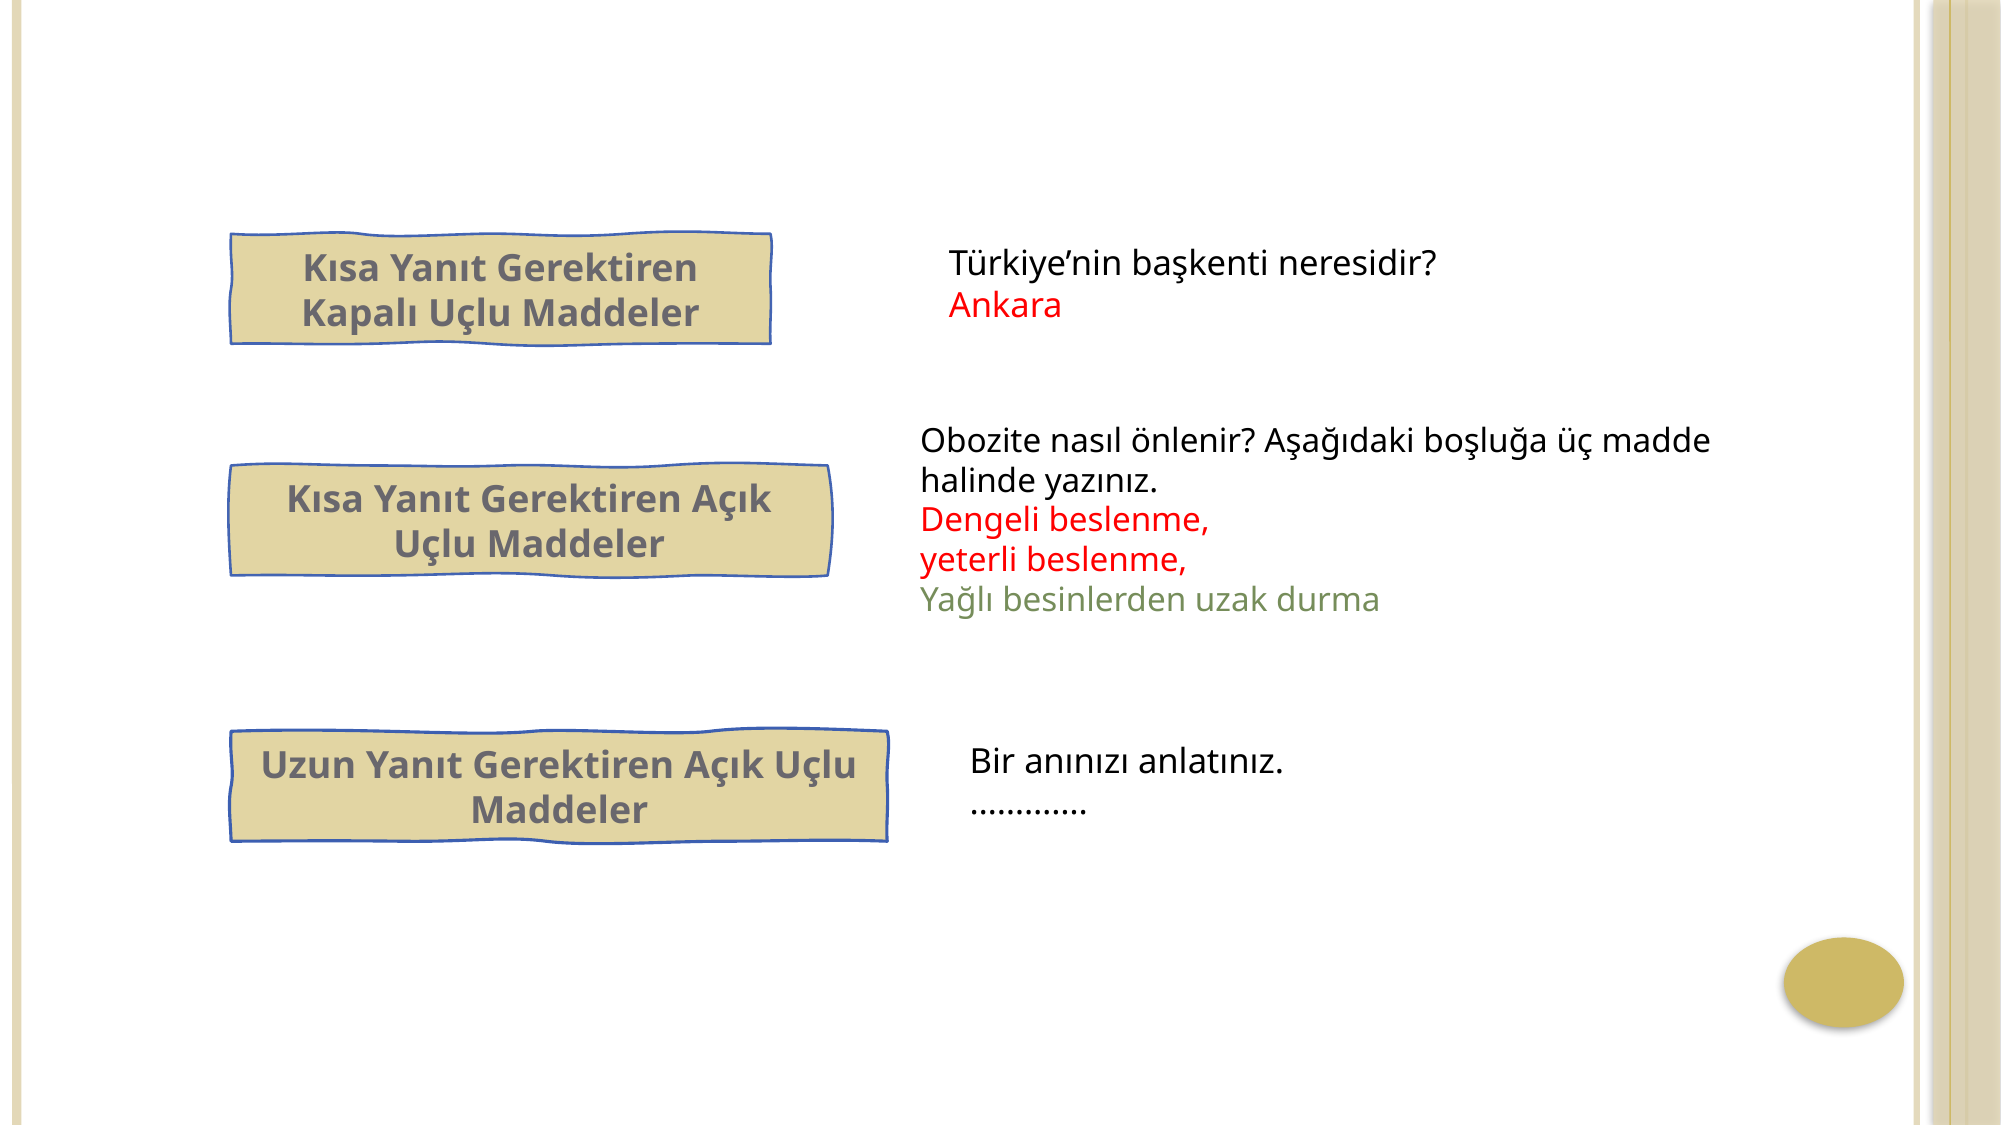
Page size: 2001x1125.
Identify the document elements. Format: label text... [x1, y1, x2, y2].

text_box Kısa Yanıt Gerektiren Kapalı Uçlu Maddeler [229, 231, 772, 346]
text_box Uzun Yanıt Gerektiren Açık Uçlu Maddeler [229, 728, 889, 844]
text_box Bir anınızı anlatınız. …………. [923, 718, 1911, 843]
text_box Obozite nasıl önlenir? Aşağıdaki boşluğa üç madde halinde yazınız. Dengeli beslenme, yeterli beslenme, Yağlı besinlerden uzak durma [871, 398, 1803, 643]
text_box Kısa Yanıt Gerektiren Açık Uçlu Maddeler [228, 462, 833, 578]
list Türkiye’nin başkenti neresidir? Ankara [902, 221, 1890, 345]
